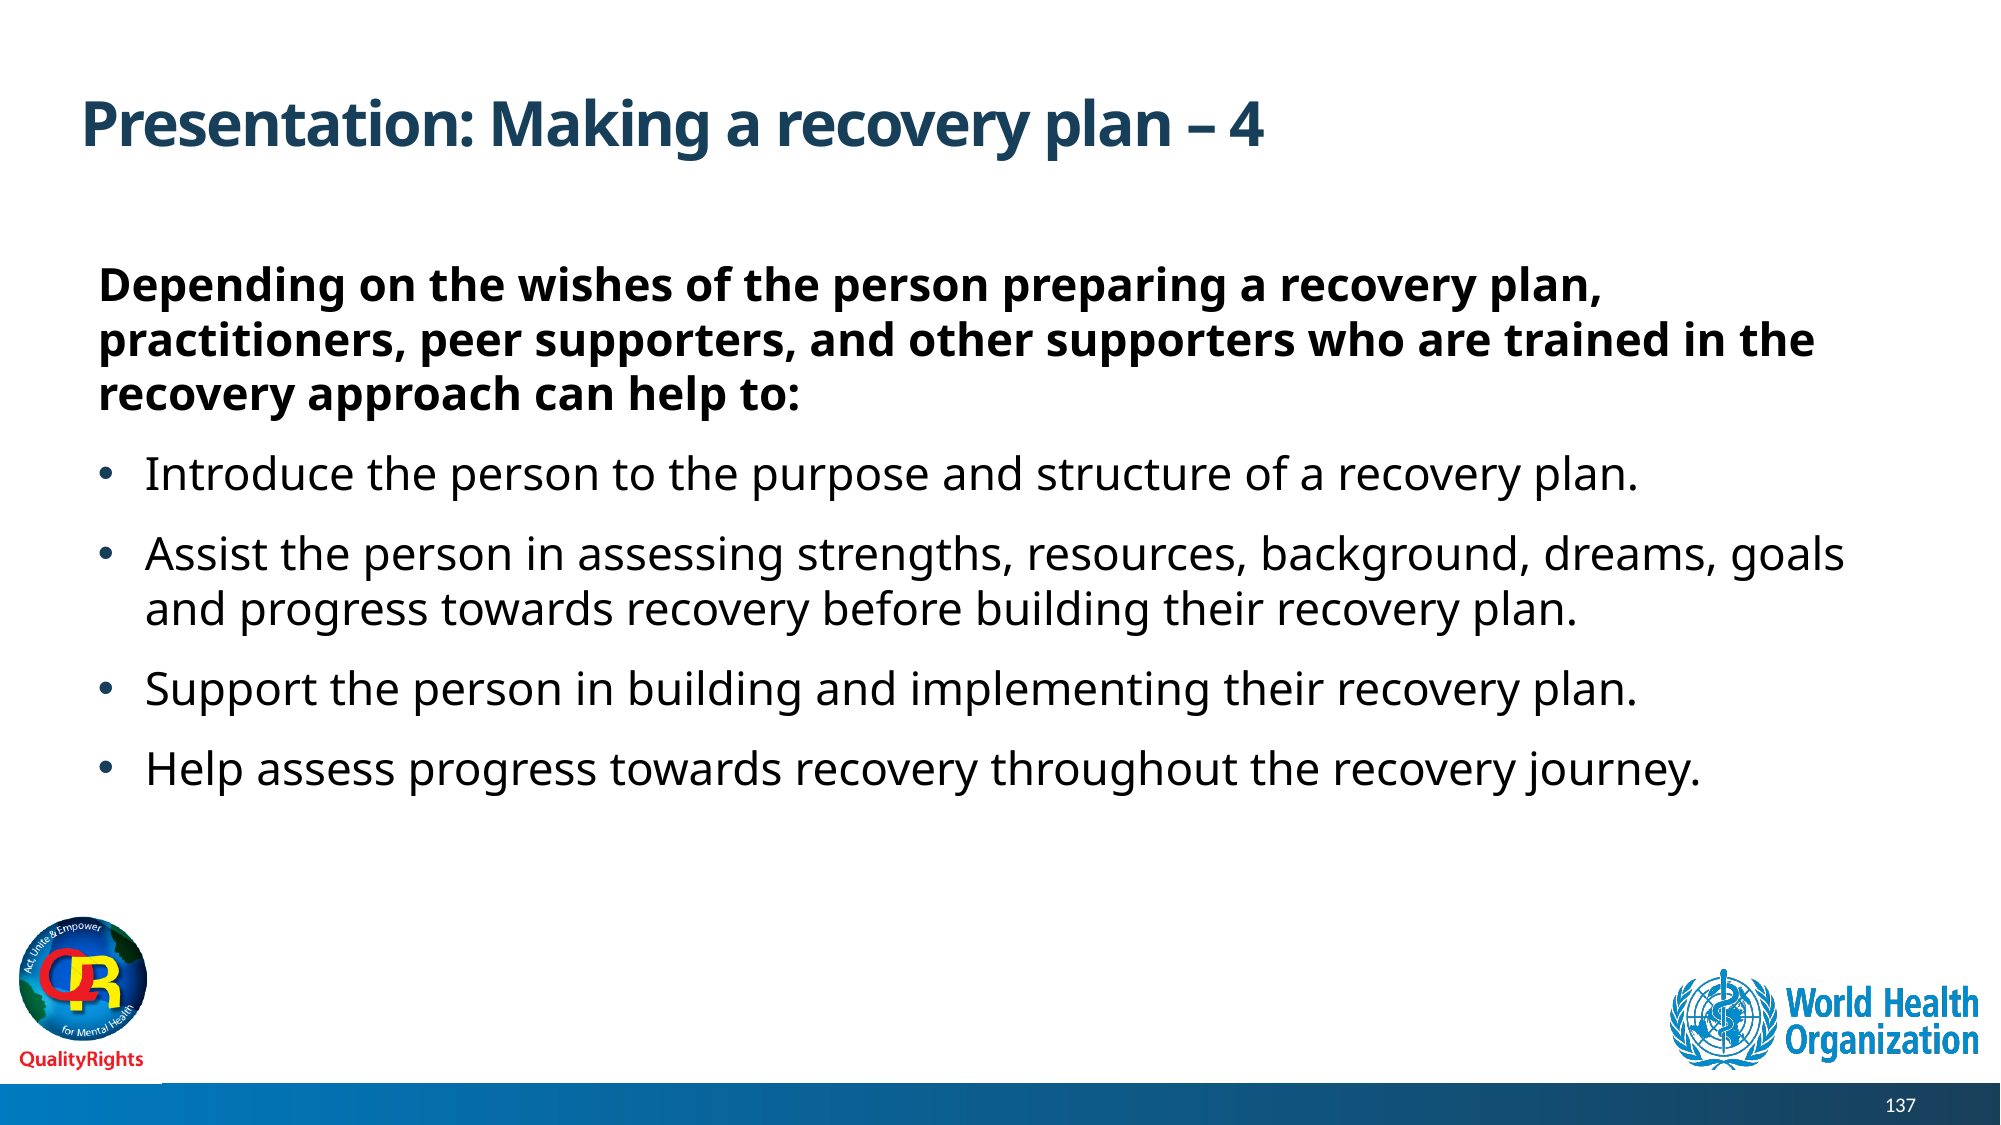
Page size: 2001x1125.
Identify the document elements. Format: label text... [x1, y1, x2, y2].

picture [1742, 1019, 1751, 1034]
picture [1701, 1042, 1722, 1054]
picture [1805, 987, 1811, 1002]
title Presentation: Making a recovery plan – 4 [65, 83, 1672, 154]
picture [1792, 987, 1797, 1004]
picture [1891, 987, 1897, 999]
picture [1732, 969, 1978, 1070]
picture [1706, 1038, 1722, 1046]
picture [1704, 1004, 1712, 1015]
picture [1698, 1047, 1750, 1060]
picture [1683, 987, 1697, 1047]
picture [1747, 992, 1758, 1016]
picture [1738, 1019, 1744, 1030]
picture [1701, 987, 1710, 992]
picture [1725, 1042, 1747, 1054]
picture [1716, 1064, 1731, 1070]
picture [1958, 1000, 1962, 1012]
picture [1704, 1019, 1711, 1031]
picture [1860, 1000, 1865, 1012]
picture [1711, 995, 1721, 1004]
picture [1750, 987, 1762, 1003]
picture [1744, 1003, 1751, 1016]
picture [1747, 1019, 1758, 1041]
list Depending on the wishes of the person preparing a recovery plan, practitioners, peer supporters, and other supporters who are trained in the recovery approach can help to: Introduce the person to the purpose and structure of a recovery plan. Assist the person in assessing strengths, resources, background, dreams, goals and progress towards recovery before building their recovery plan. Support the person in building and implementing their recovery plan. Help assess progress towards recovery throughout the recovery journey. [83, 247, 1917, 987]
picture [1670, 987, 1680, 1010]
picture [1758, 1004, 1765, 1035]
picture [1689, 993, 1706, 1016]
picture [1711, 1031, 1722, 1038]
picture [1821, 1000, 1826, 1012]
picture [1670, 1030, 1715, 1070]
picture [1692, 1031, 1700, 1042]
picture [0, 899, 162, 1084]
